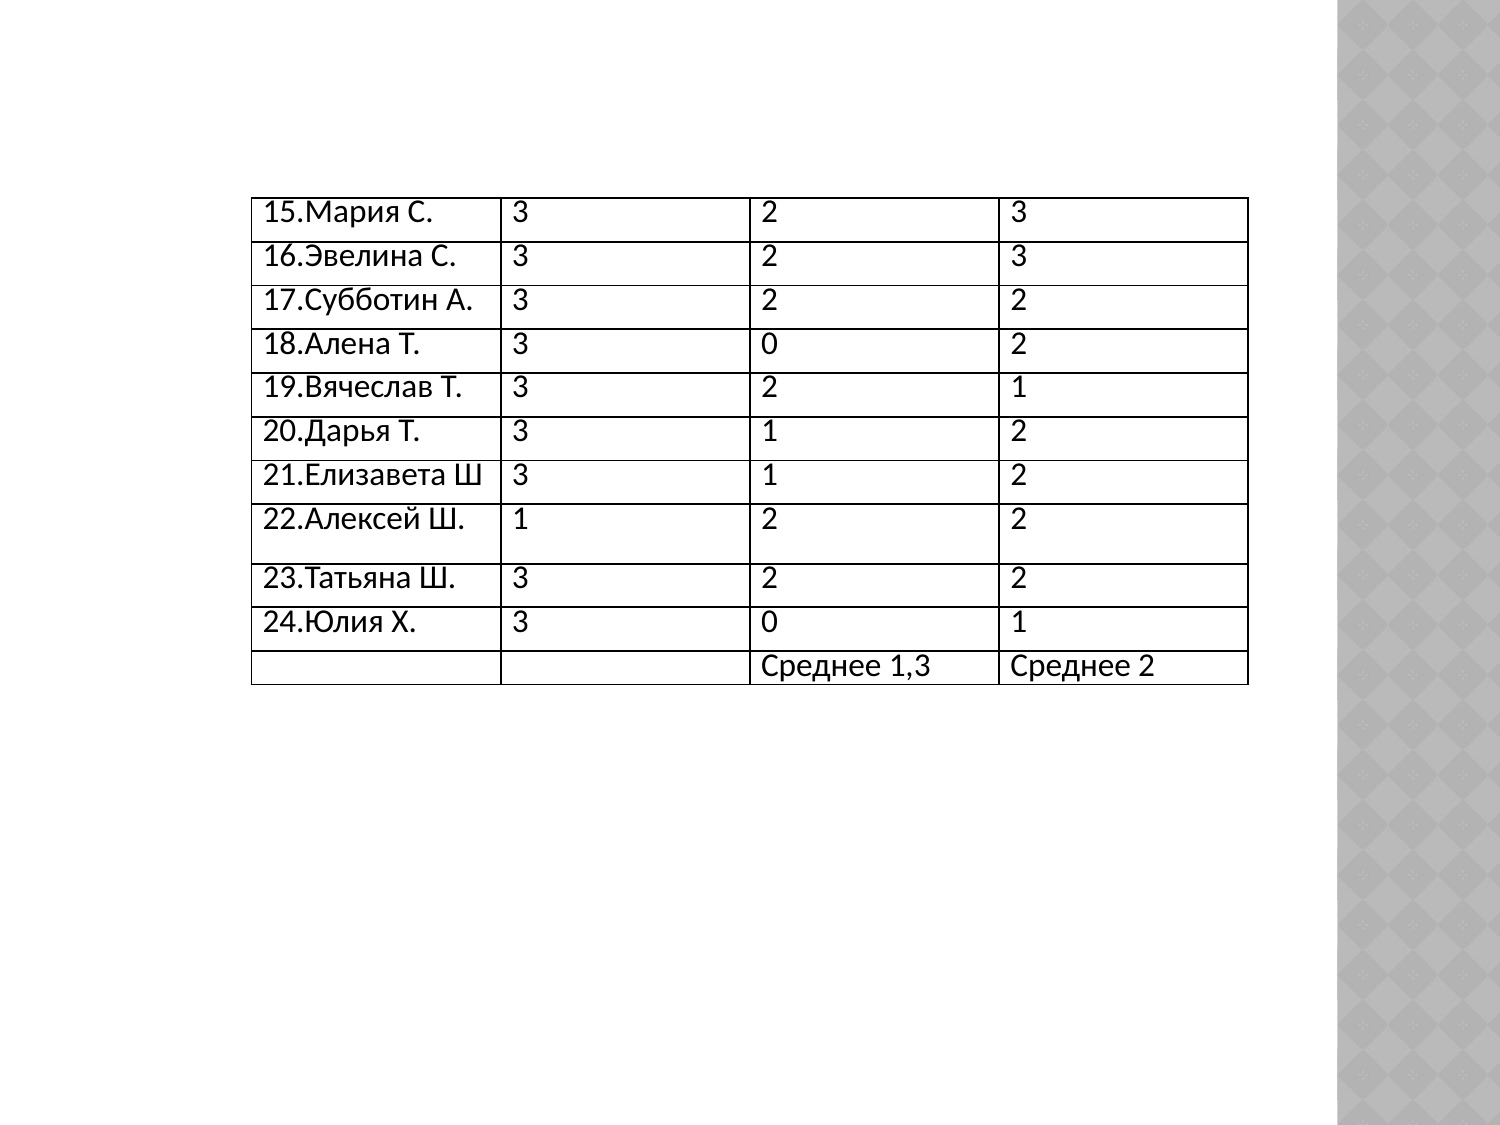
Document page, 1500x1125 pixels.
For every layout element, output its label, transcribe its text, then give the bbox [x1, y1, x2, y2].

table_cell 3 [502, 330, 749, 372]
table_cell 1 [751, 461, 998, 503]
table_cell Среднее 2 [1000, 652, 1247, 684]
table_cell 2 [751, 286, 998, 328]
table_cell 1 [502, 505, 749, 563]
table_cell 18.Алена Т. [252, 330, 500, 372]
table_cell 2 [1000, 565, 1247, 606]
table_cell 2 [751, 243, 998, 285]
table_cell 19.Вячеслав Т. [252, 374, 500, 416]
table_cell 1 [1000, 608, 1247, 650]
table_cell 16.Эвелина С. [252, 243, 500, 285]
table_cell 3 [502, 565, 749, 606]
table_cell 3 [502, 418, 749, 460]
table_cell 0 [751, 330, 998, 372]
table_header 2 [751, 199, 998, 241]
table_cell 2 [1000, 286, 1247, 328]
table_cell 2 [1000, 418, 1247, 460]
table_cell 0 [751, 608, 998, 650]
table_cell 3 [502, 461, 749, 503]
table_cell [502, 652, 749, 684]
table_cell 1 [1000, 374, 1247, 416]
table_cell 1 [751, 418, 998, 460]
table_cell 21.Елизавета Ш [252, 461, 500, 503]
table_cell 3 [502, 608, 749, 650]
table_cell 2 [751, 565, 998, 606]
table_cell 3 [502, 374, 749, 416]
table_cell 17.Субботин А. [252, 286, 500, 328]
table_cell 2 [1000, 505, 1247, 563]
table_cell 2 [1000, 461, 1247, 503]
table_cell [252, 652, 500, 684]
table_header 3 [1000, 199, 1247, 241]
table_cell 2 [1000, 330, 1247, 372]
table_cell 2 [751, 505, 998, 563]
table_header 3 [502, 199, 749, 241]
table_cell 3 [1000, 243, 1247, 285]
table_cell 20.Дарья Т. [252, 418, 500, 460]
table_cell 22.Алексей Ш. [252, 505, 500, 563]
table_cell 3 [502, 243, 749, 285]
table_cell 24.Юлия Х. [252, 608, 500, 650]
table_cell 23.Татьяна Ш. [252, 565, 500, 606]
table_header 15.Мария С. [252, 199, 500, 241]
table_cell Среднее 1,3 [751, 652, 998, 684]
table_cell 2 [751, 374, 998, 416]
table_cell 3 [502, 286, 749, 328]
